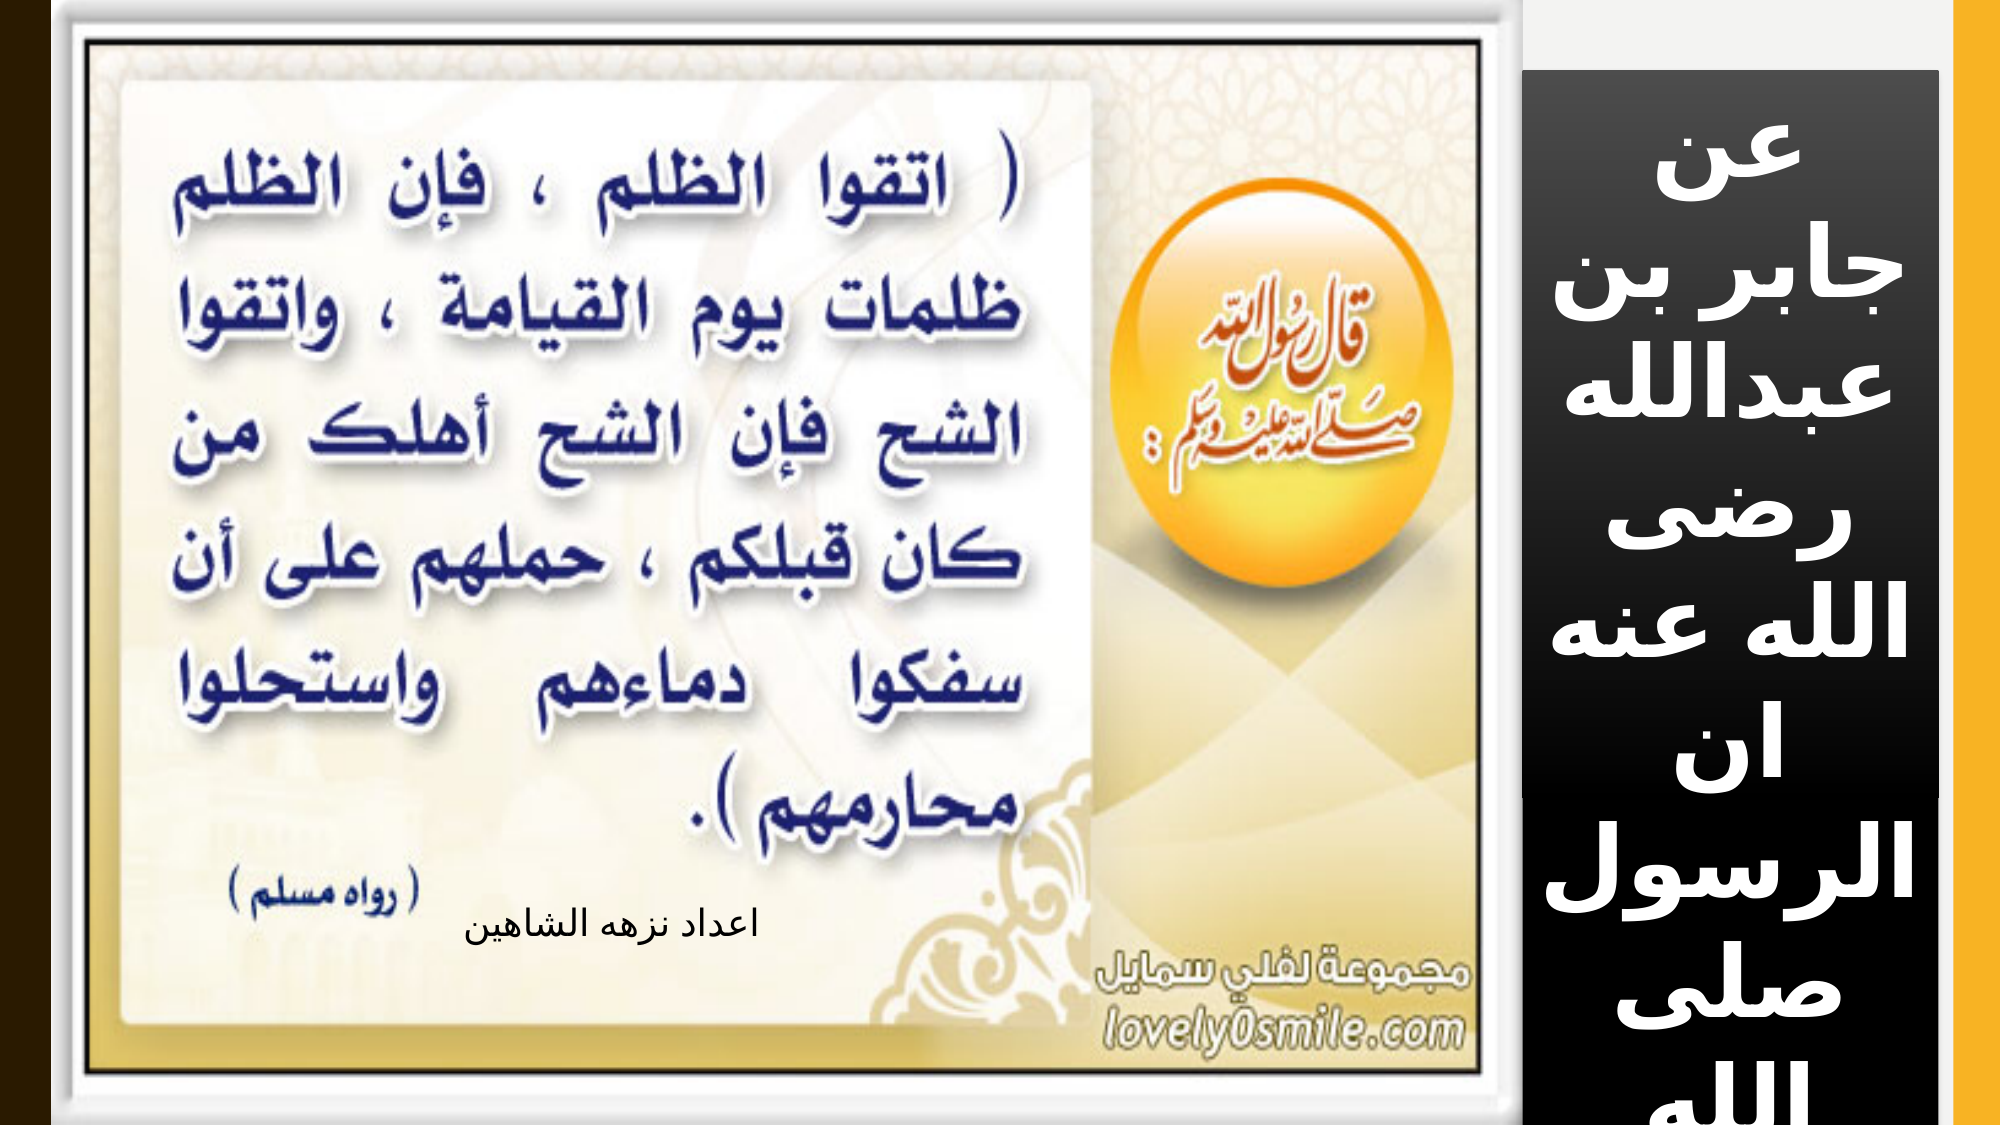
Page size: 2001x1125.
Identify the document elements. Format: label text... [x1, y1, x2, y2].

picture [51, 0, 1523, 1125]
text_box عن جابر بن عبدالله رضى الله عنه ان الرسول صلى الله عليه وسلم قال [1523, 70, 1939, 1125]
